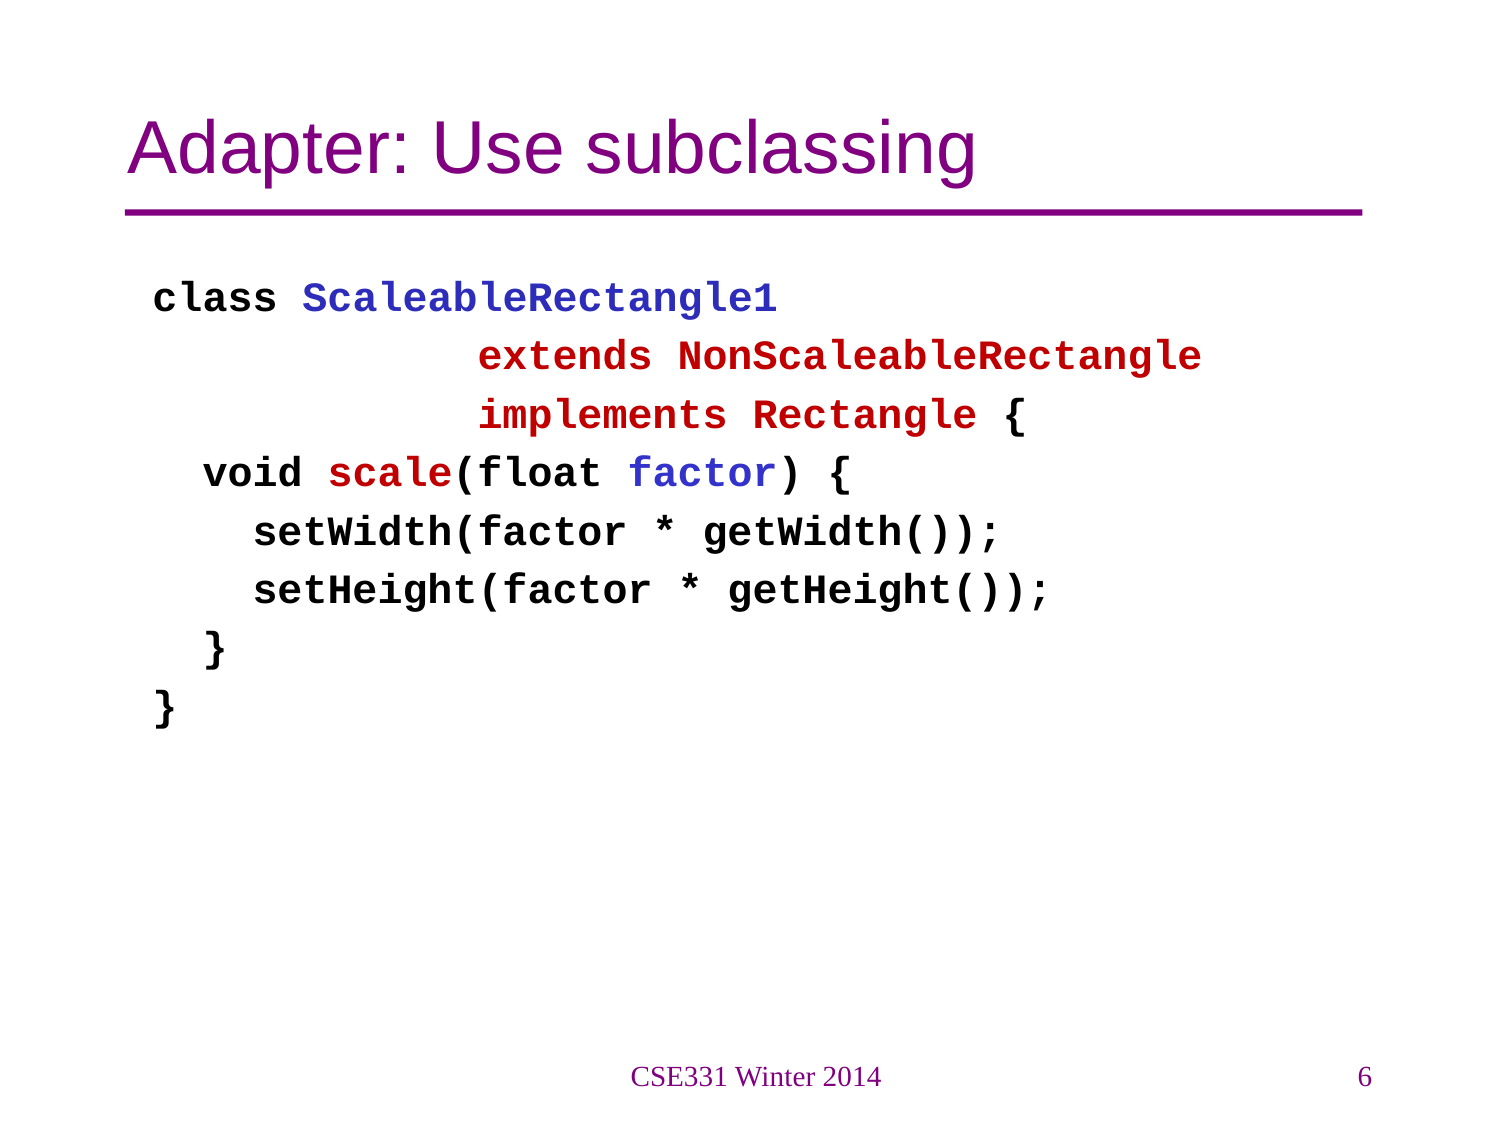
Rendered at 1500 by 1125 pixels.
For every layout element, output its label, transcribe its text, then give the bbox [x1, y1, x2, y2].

slide_number 6 [1074, 1049, 1388, 1125]
list class ScaleableRectangle1 extends NonScaleableRectangle implements Rectangle { void scale(float factor) { setWidth(factor * getWidth()); setHeight(factor * getHeight()); } } [62, 262, 1438, 1000]
footer CSE331 Winter 2014 [474, 1049, 1038, 1125]
title Adapter: Use subclassing [112, 50, 1388, 238]
